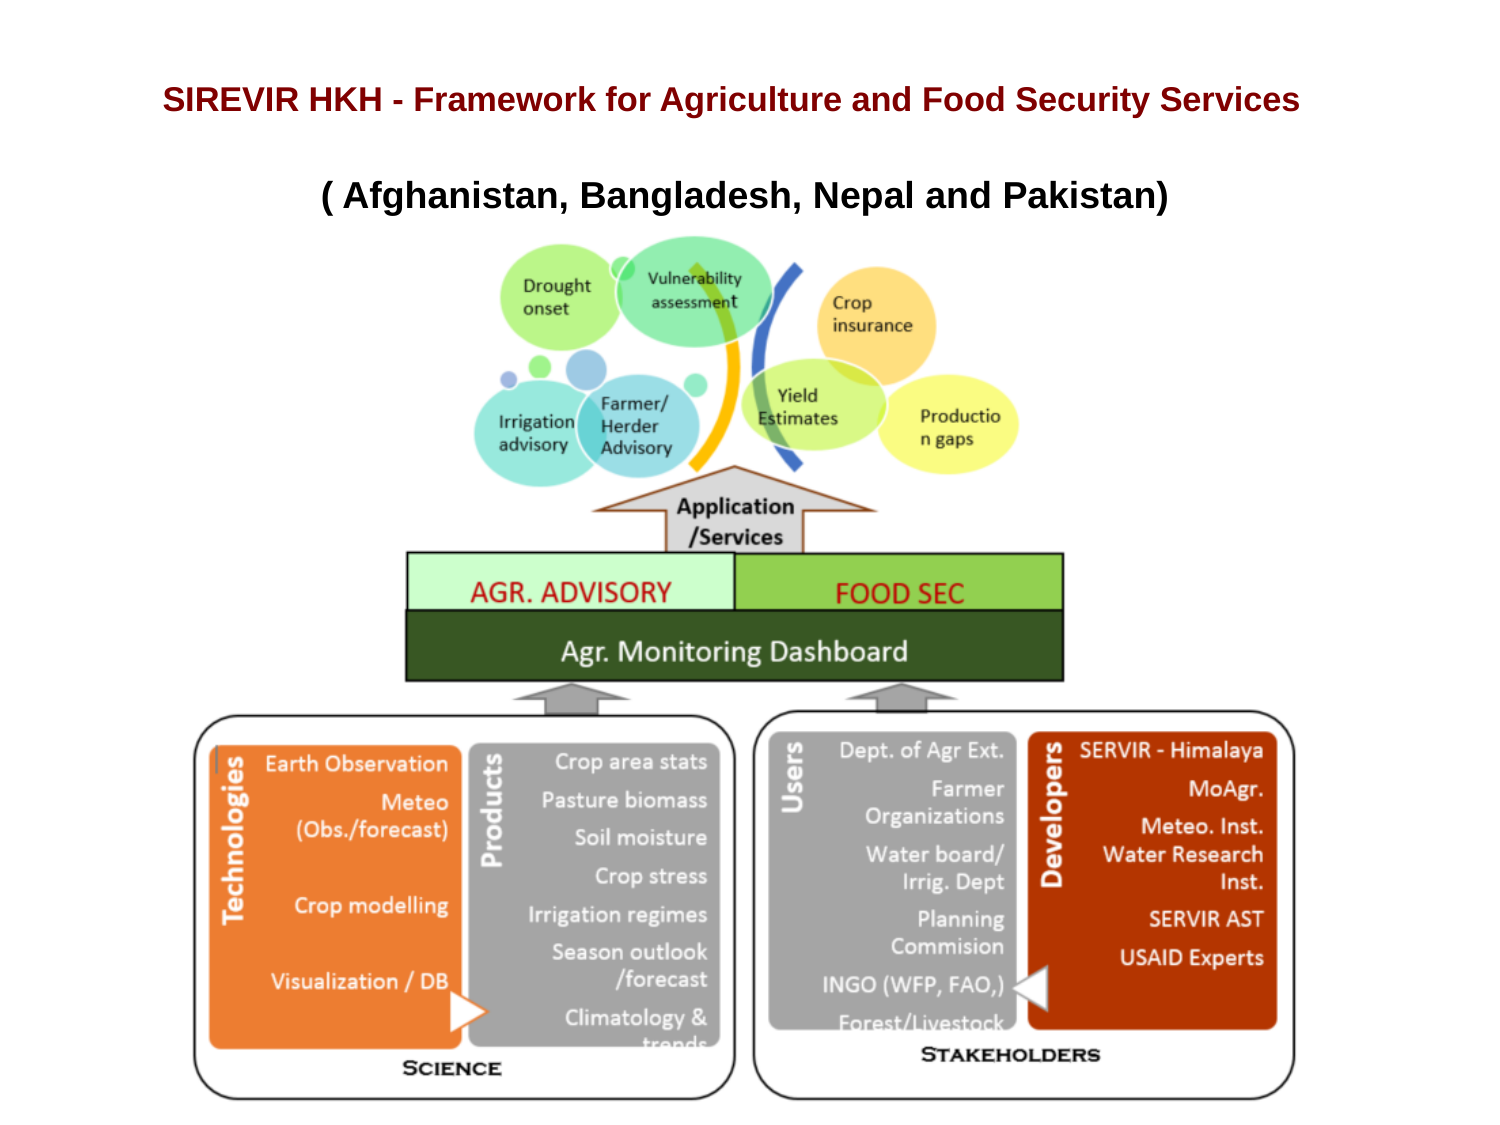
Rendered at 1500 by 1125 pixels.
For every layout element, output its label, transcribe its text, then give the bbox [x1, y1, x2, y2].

text_box SIREVIR HKH - Framework for Agriculture and Food Security Services [147, 70, 1335, 127]
picture [153, 193, 1400, 1125]
text_box ( Afghanistan, Bangladesh, Nepal and Pakistan) [306, 164, 1185, 192]
